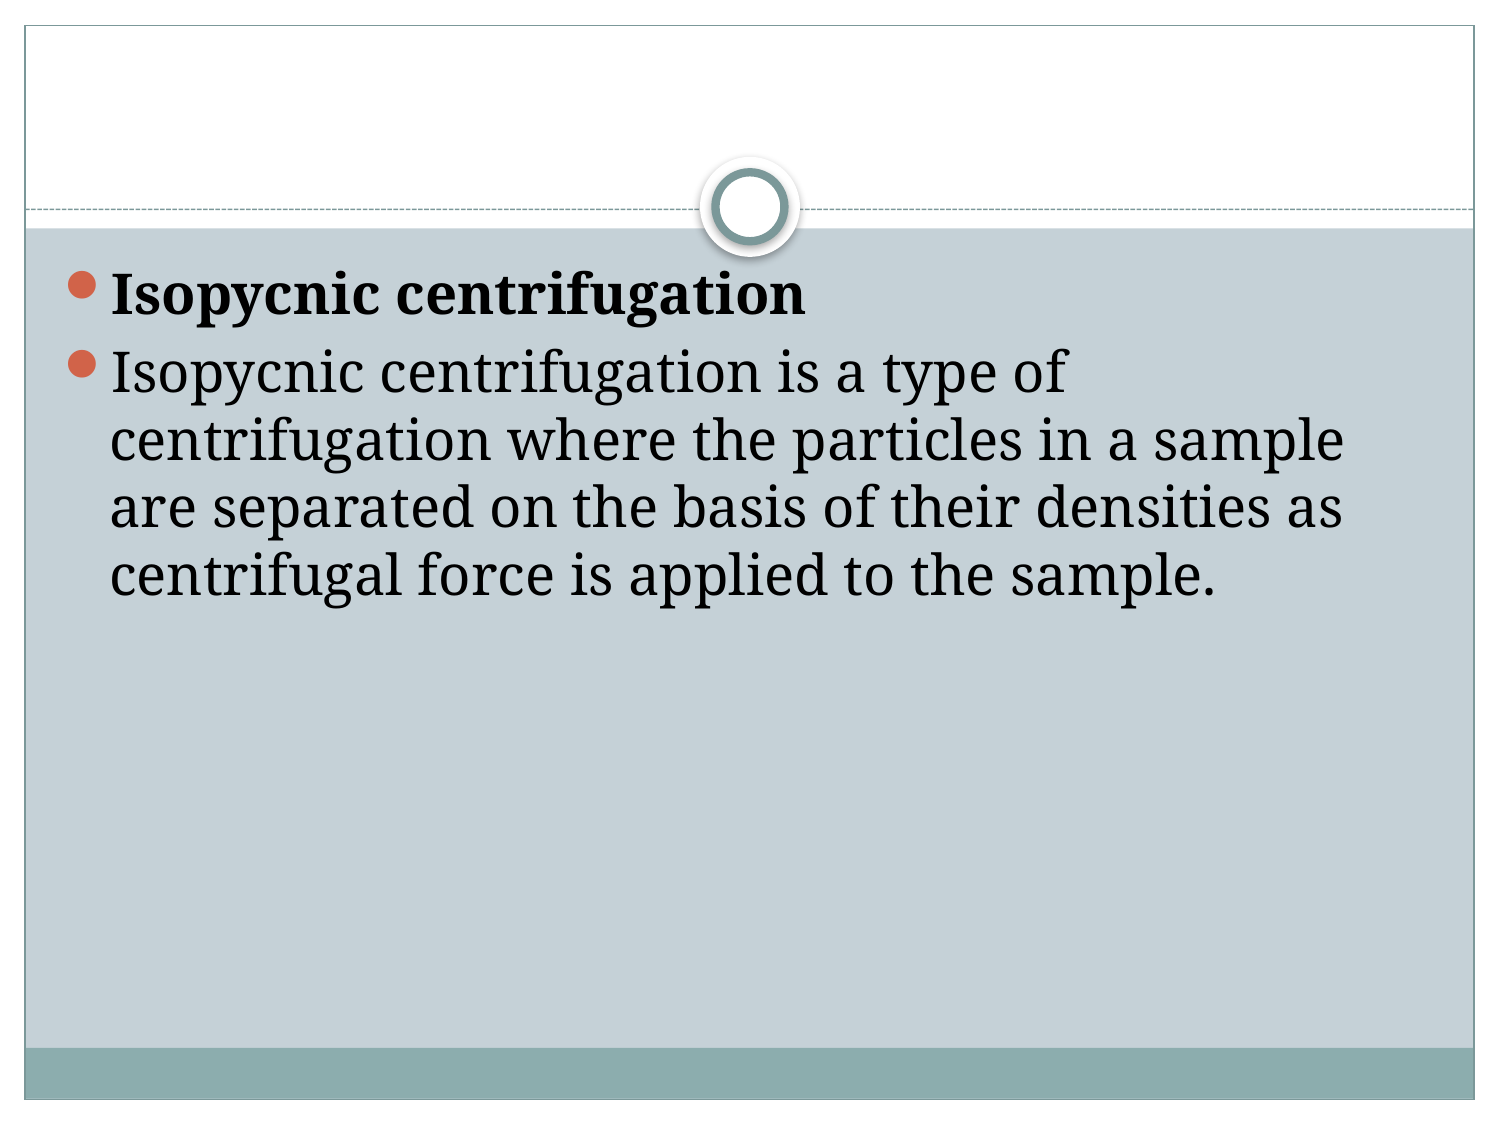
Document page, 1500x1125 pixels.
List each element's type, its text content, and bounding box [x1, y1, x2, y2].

list Isopycnic centrifugation Isopycnic centrifugation is a type of centrifugation where the particles in a sample are separated on the basis of their densities as centrifugal force is applied to the sample. [49, 250, 1445, 1001]
